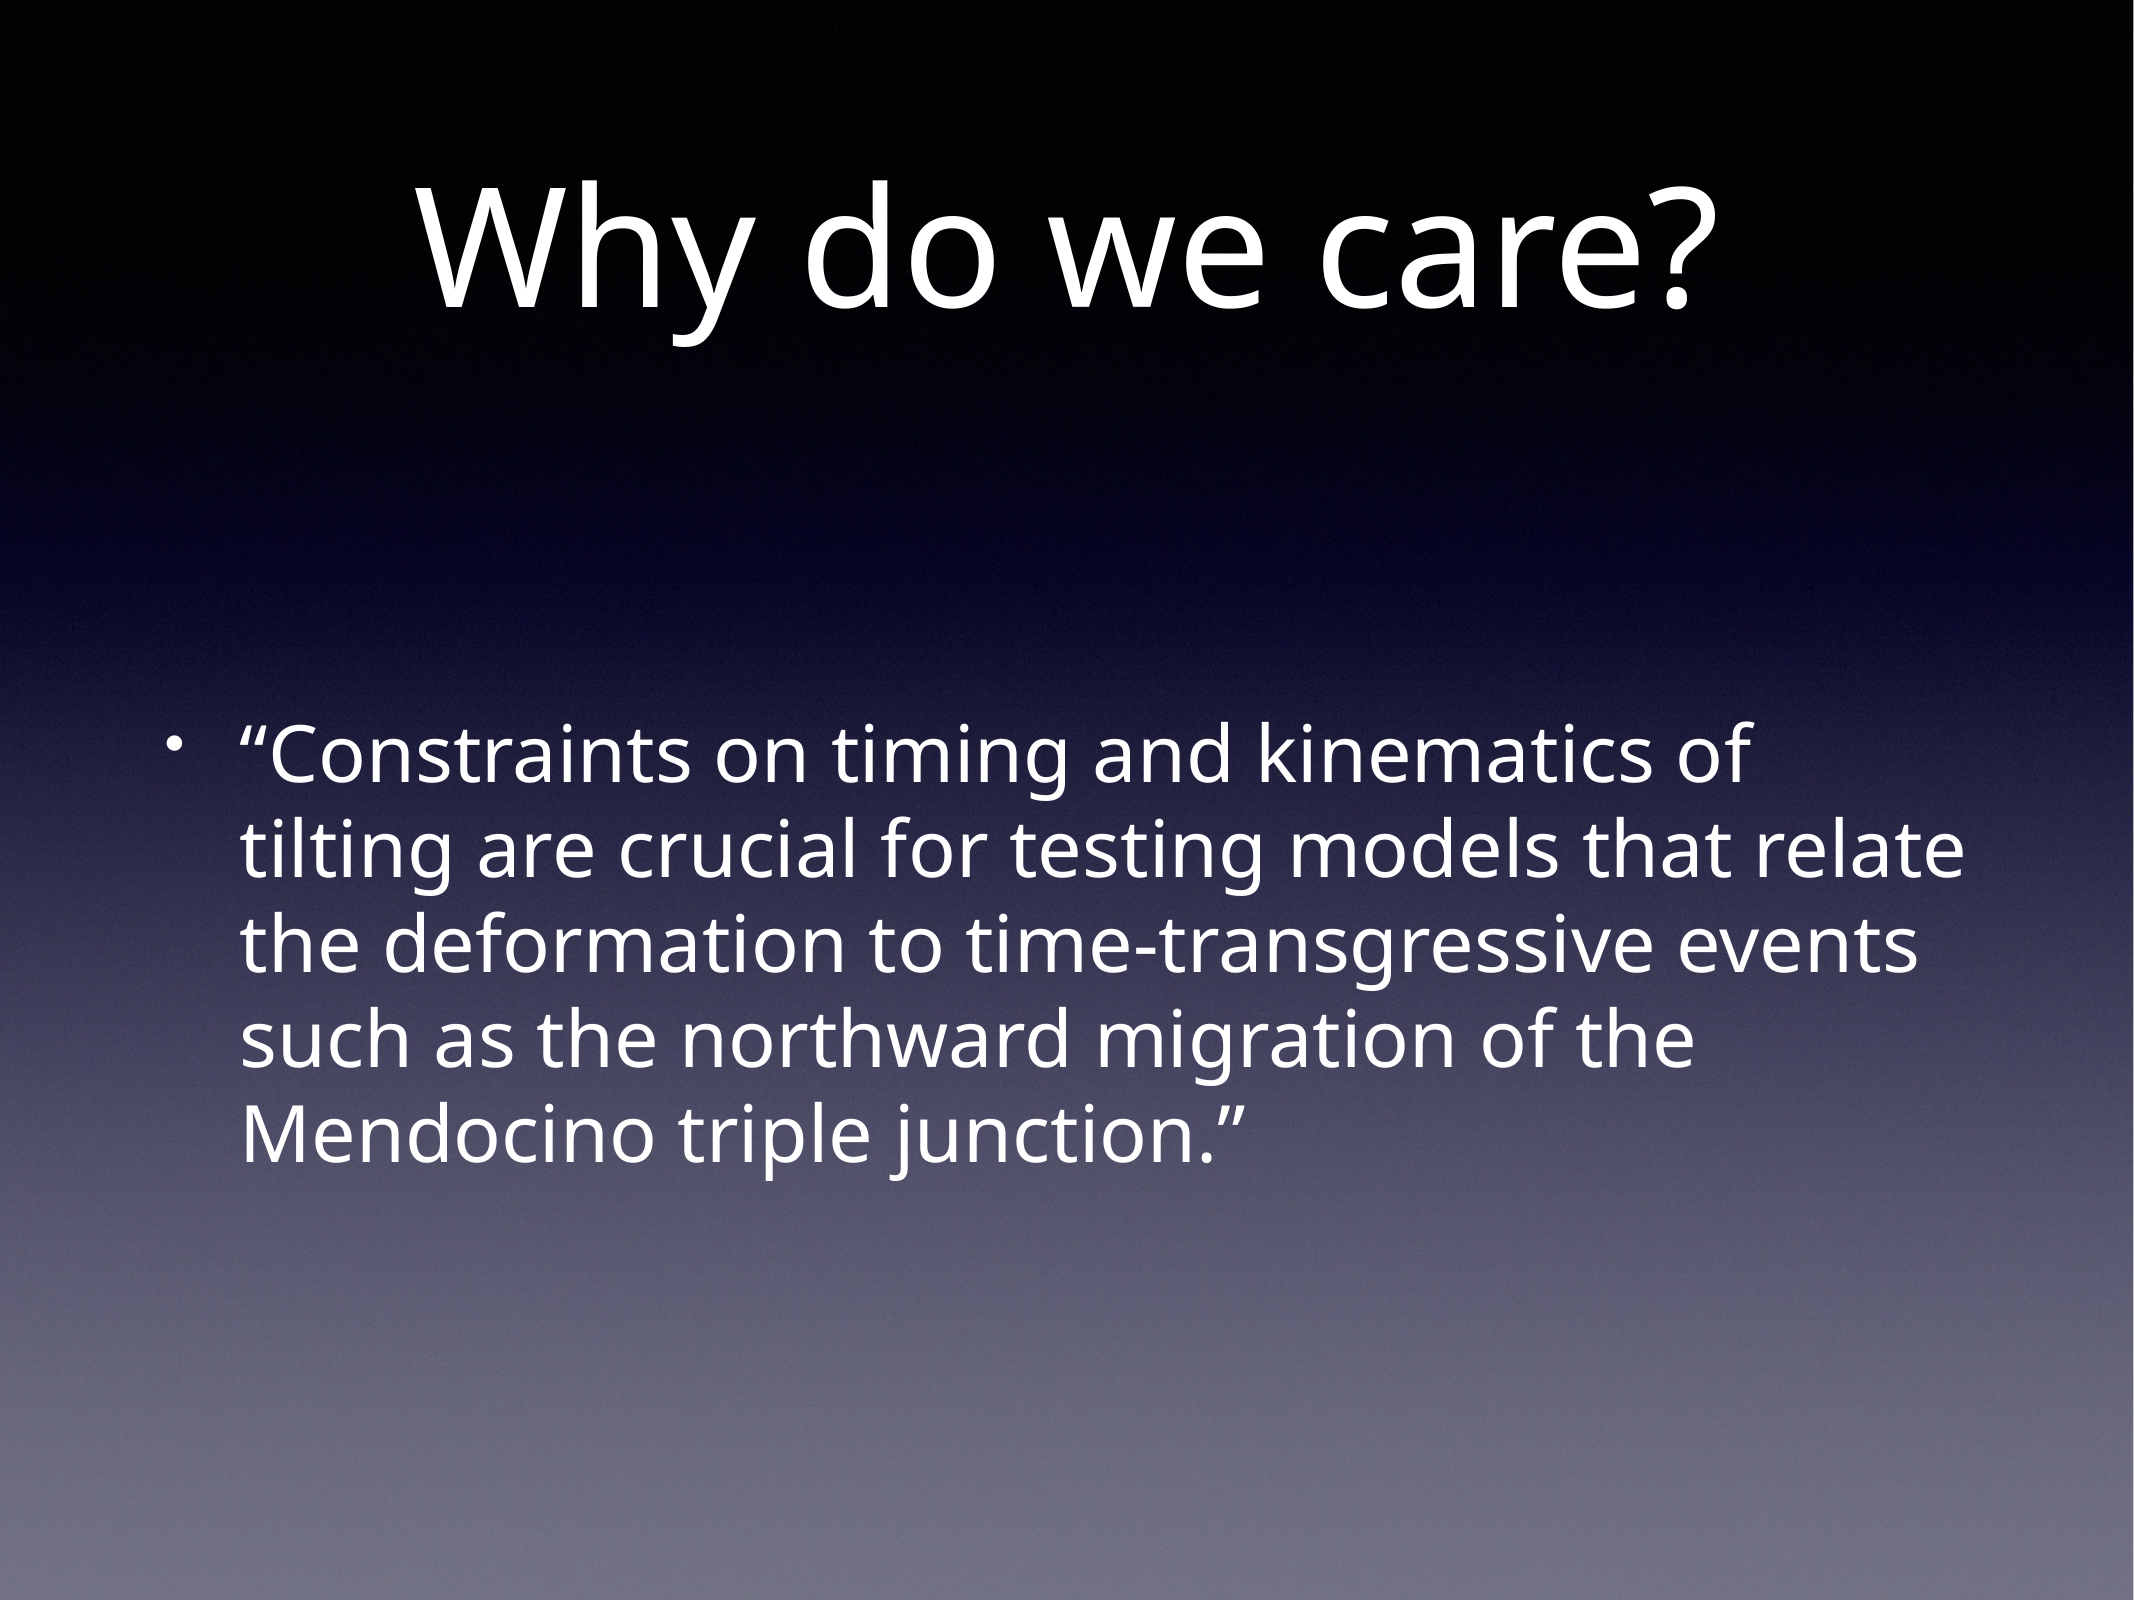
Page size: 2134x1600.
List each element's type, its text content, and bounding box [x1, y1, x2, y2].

picture [0, 0, 2134, 1600]
title Why do we care? [155, 66, 1978, 416]
list “Constraints on timing and kinematics of tilting are crucial for testing models that relate the deformation to time-transgressive events such as the northward migration of the Mendocino triple junction.” [155, 424, 1978, 1457]
